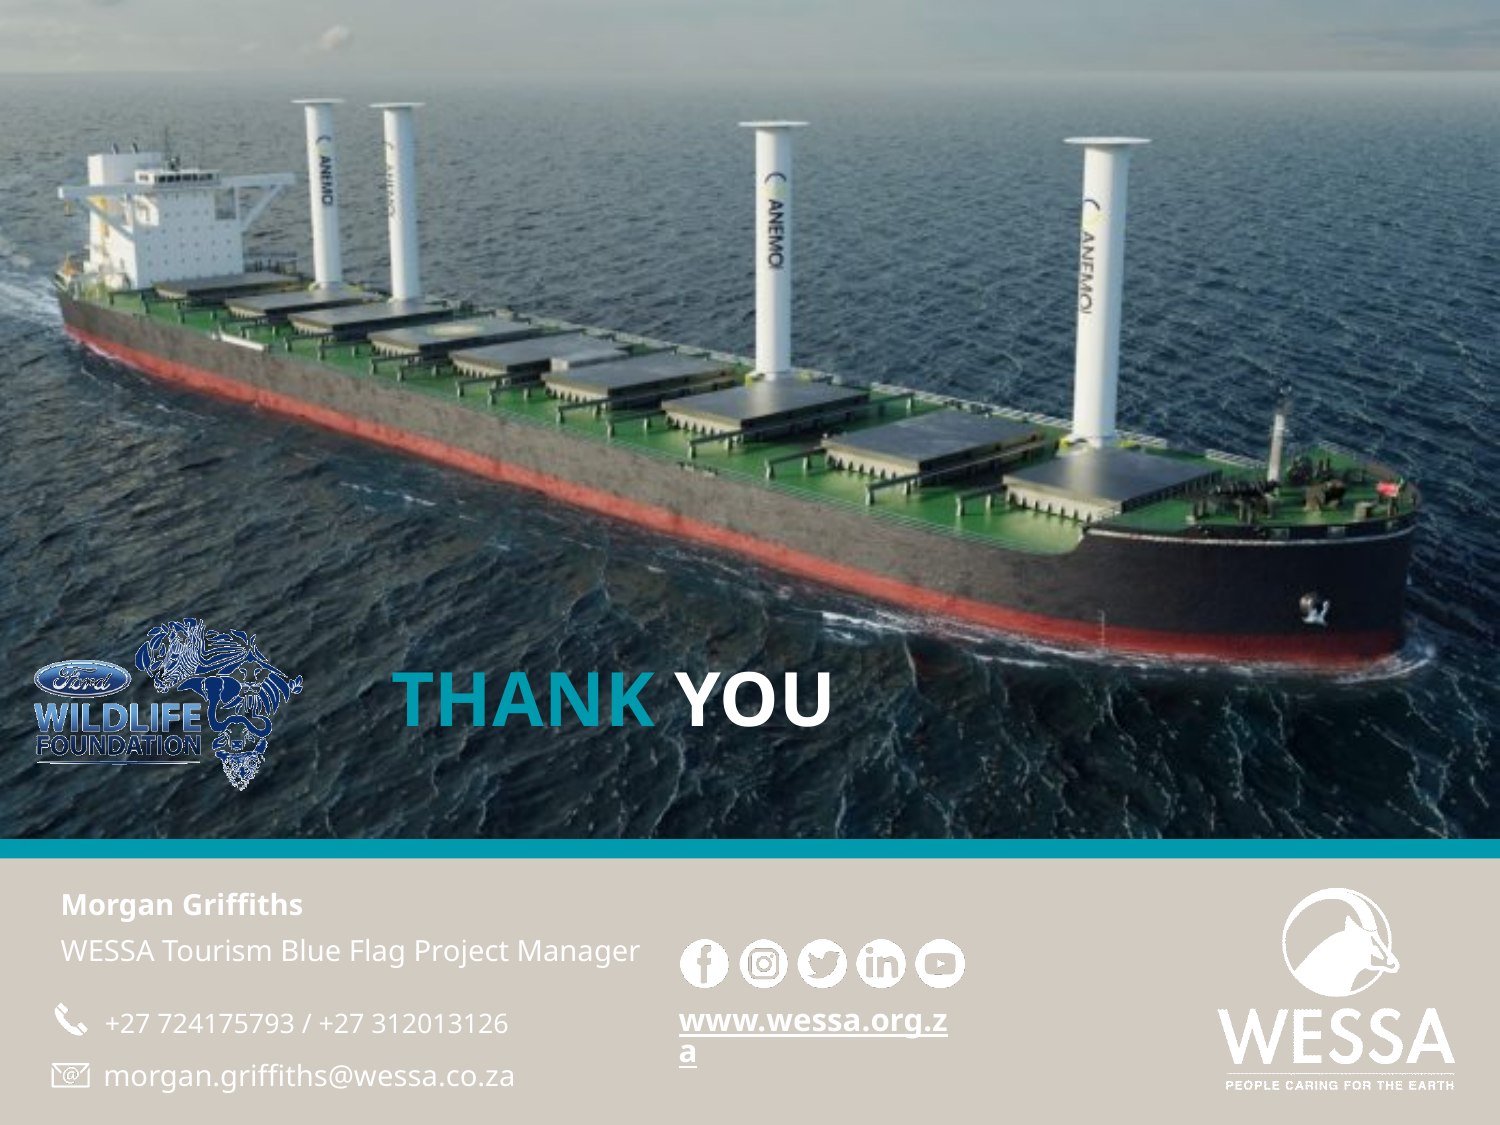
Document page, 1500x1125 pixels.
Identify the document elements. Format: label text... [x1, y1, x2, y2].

list WESSA Tourism Blue Flag Project Manager [45, 924, 678, 972]
picture [1217, 887, 1455, 1090]
list morgan.griffiths@wessa.co.za [88, 1049, 681, 1098]
picture [51, 1062, 88, 1088]
list +27 724175793 / +27 312013126 [89, 998, 663, 1046]
text_box www.wessa.org.za [663, 992, 981, 1051]
list Morgan Griffiths [45, 878, 678, 924]
picture [54, 1002, 88, 1037]
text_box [679, 939, 965, 988]
picture [0, 0, 1500, 839]
